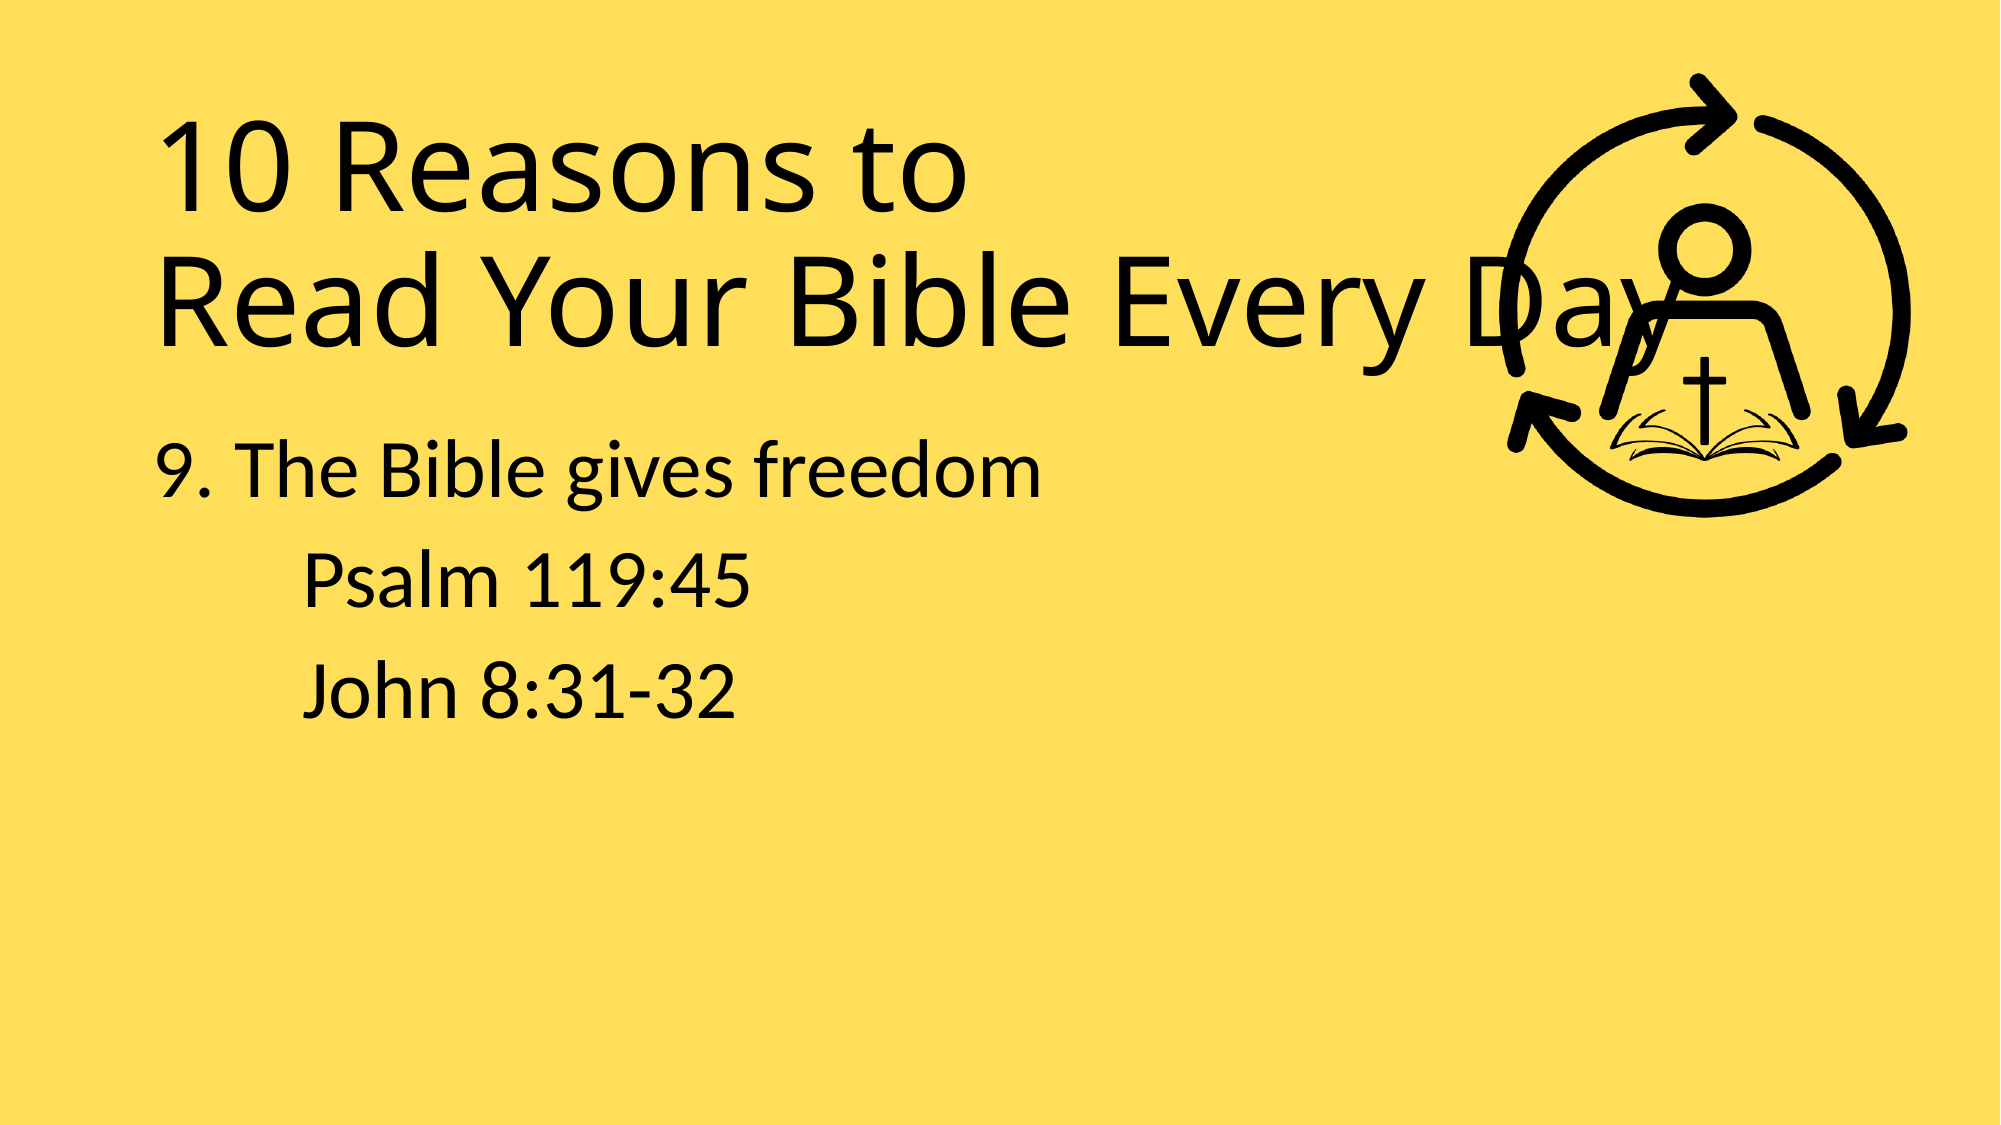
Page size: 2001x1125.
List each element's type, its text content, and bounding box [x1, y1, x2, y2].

list 9. The Bible gives freedom Psalm 119:45 John 8:31-32 [137, 417, 1863, 1125]
title 10 Reasons to Read Your Bible Every Day [137, 59, 1409, 417]
picture [1409, 0, 2000, 591]
